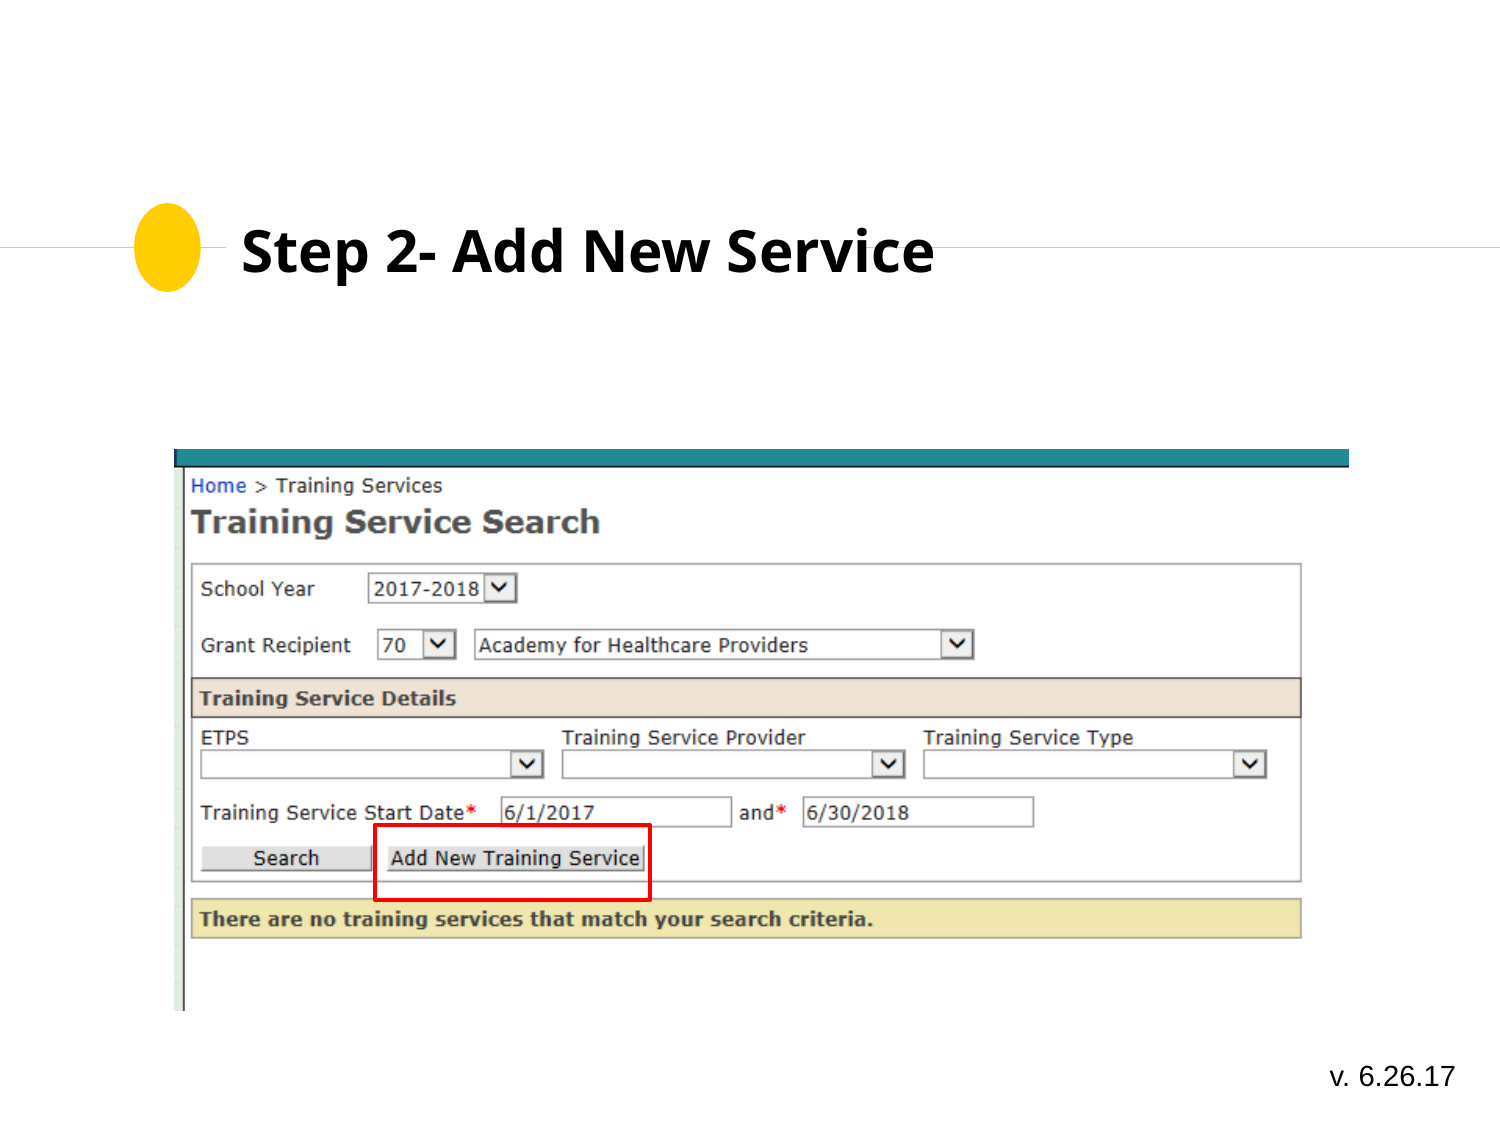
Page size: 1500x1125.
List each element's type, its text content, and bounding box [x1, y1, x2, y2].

text_box v. 6.26.17 [1314, 1049, 1472, 1100]
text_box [174, 449, 1349, 1012]
title Step 2- Add New Service [226, 201, 1038, 297]
